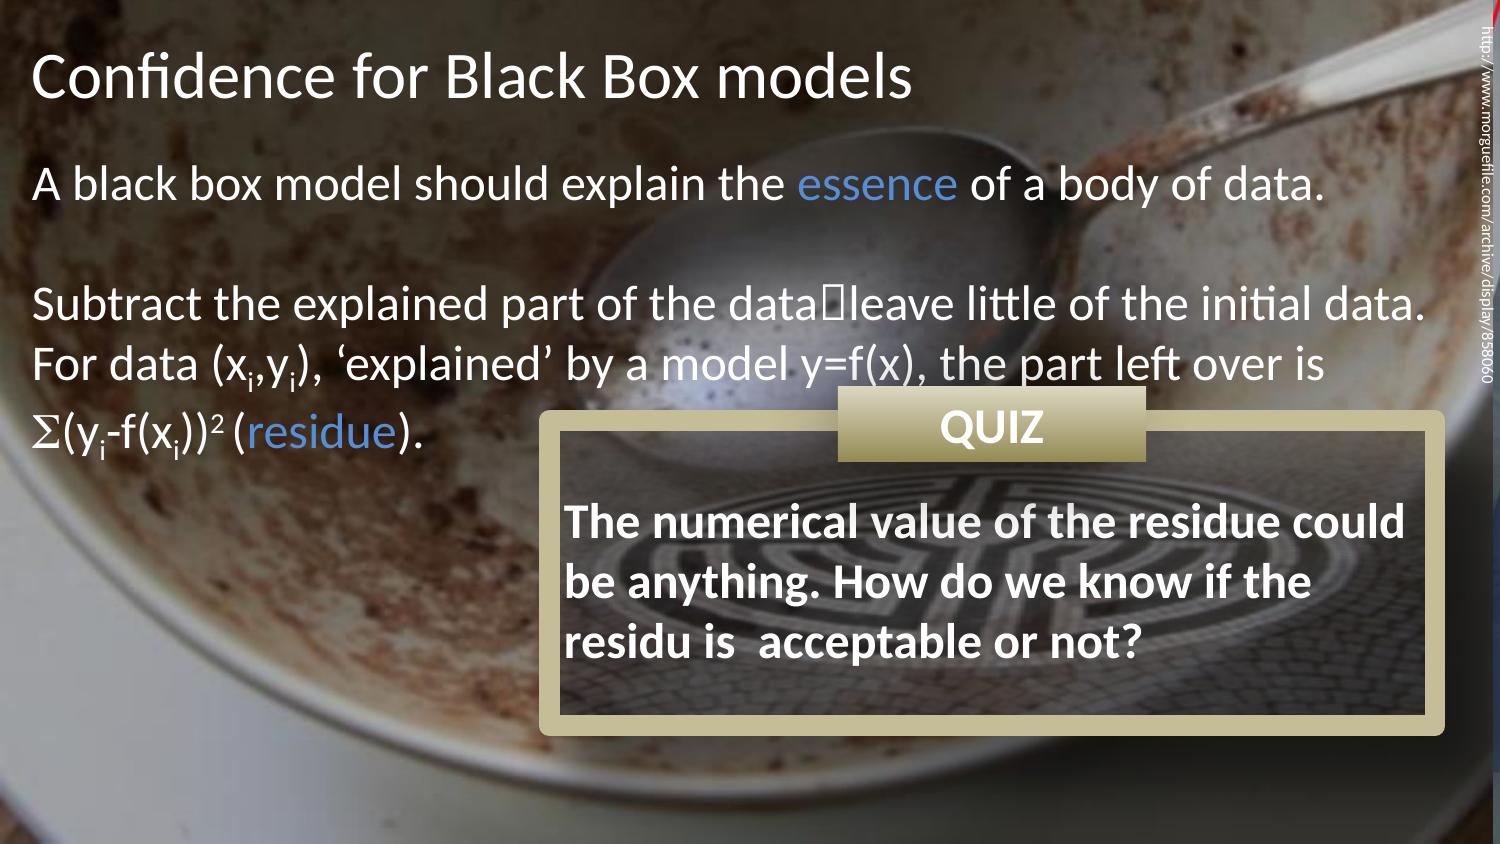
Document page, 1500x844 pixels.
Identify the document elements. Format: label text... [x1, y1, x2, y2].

text_box http://www.morguefile.com/archive/display/858060 [1496, 11, 1500, 436]
picture [0, 0, 1500, 844]
